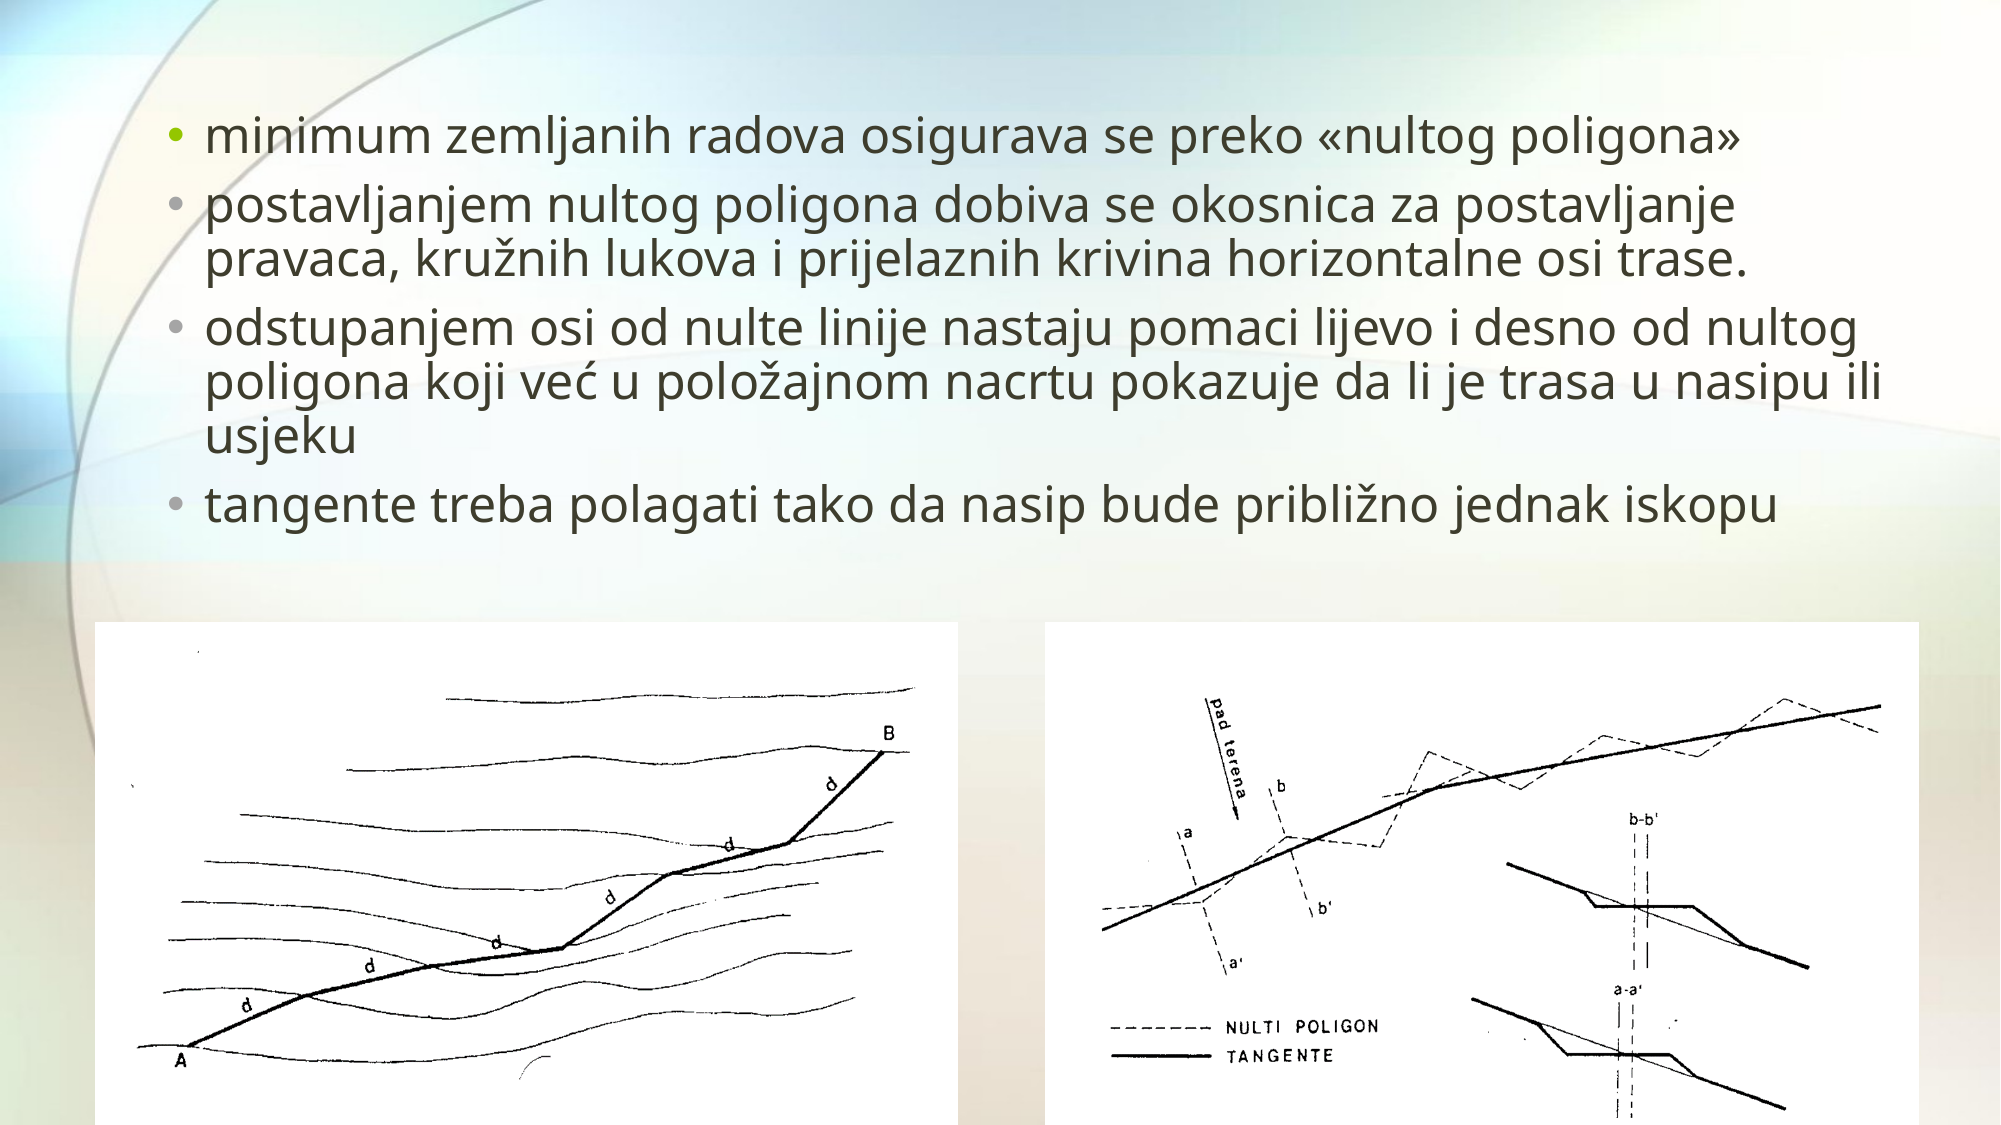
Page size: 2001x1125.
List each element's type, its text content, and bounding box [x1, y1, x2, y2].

picture [0, 0, 2001, 1125]
list minimum zemljanih radova osigurava se preko «nultog poligona» postavljanjem nultog poligona dobiva se okosnica za postavljanje pravaca, kružnih lukova i prijelaznih krivina horizontalne osi trase. odstupanjem osi od nulte linije nastaju pomaci lijevo i desno od nultog poligona koji već u položajnom nacrtu pokazuje da li je trasa u nasipu ili usjeku tangente treba polagati tako da nasip bude približno jednak iskopu [152, 102, 1940, 995]
